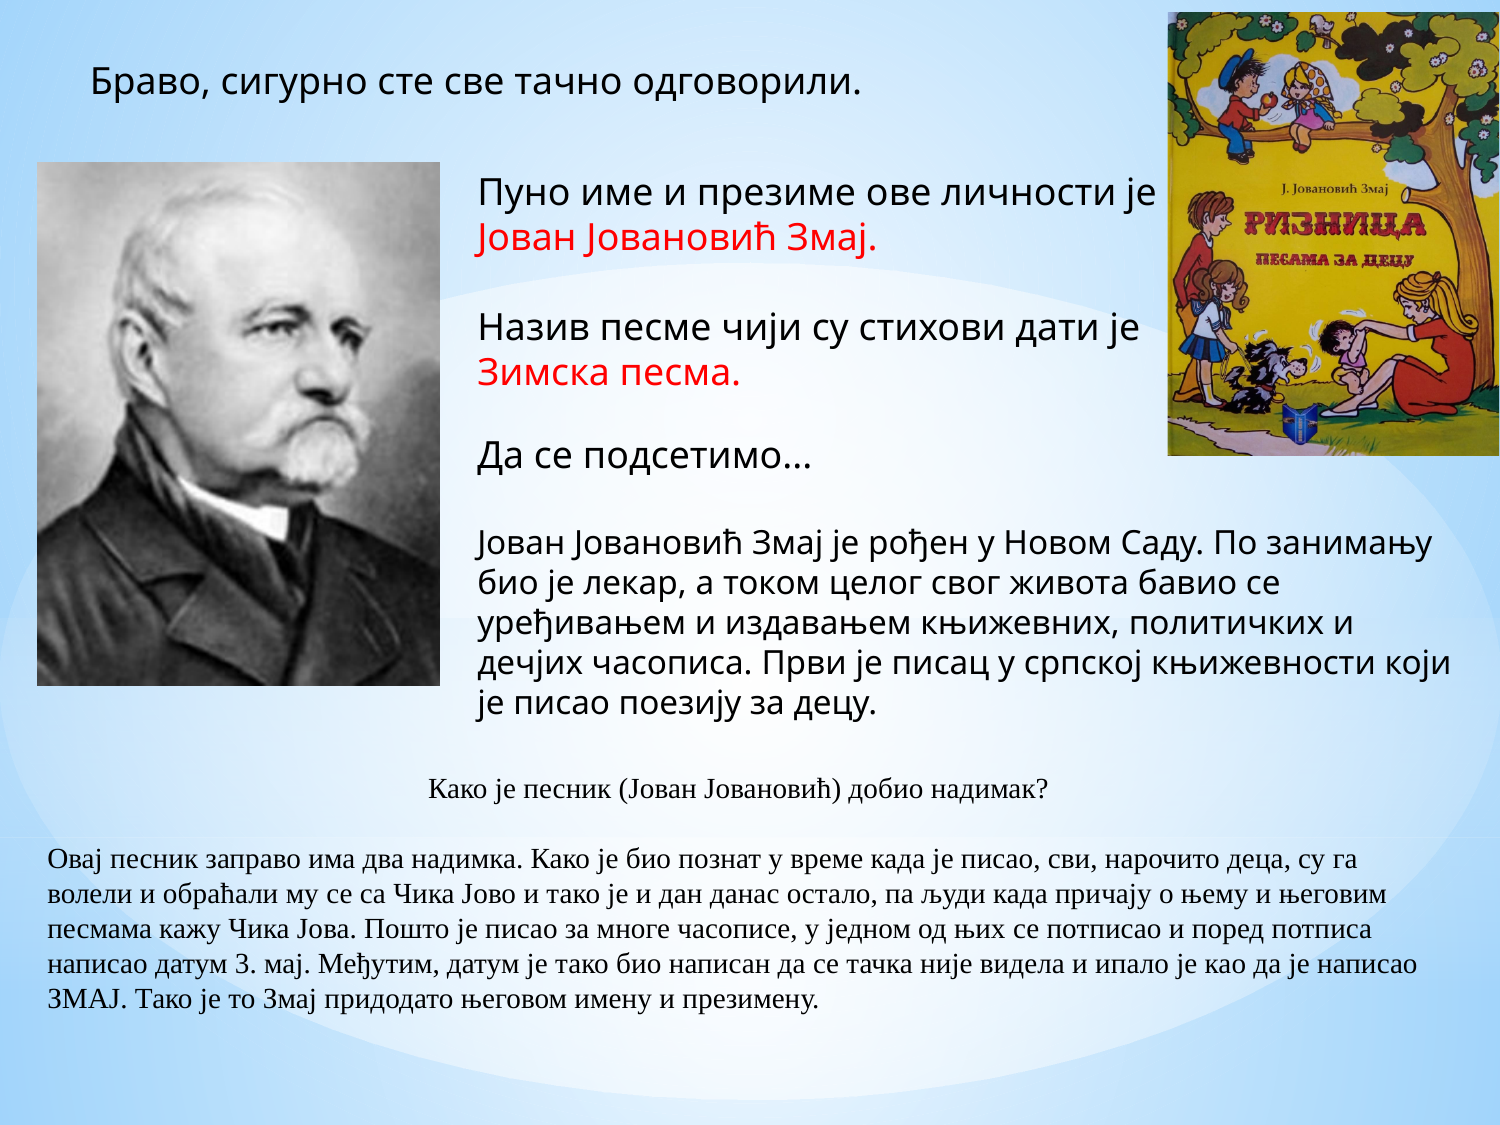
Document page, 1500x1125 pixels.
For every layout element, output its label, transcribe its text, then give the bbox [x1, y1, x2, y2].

text_box Како је песник (Јован Јовановић) добио надимак? Овај песник заправо има два надимка. Како је био познат у време када је писао, сви, нарочито деца, су га волели и обраћали му се са Чика Јово и тако је и дан данас остало, па људи када причају о њему и његовим песмама кажу Чика Јова. Пошто је писао за многе часописе, у једном од њих се потписао и поред потписа написао датум 3. мај. Међутим, датум је тако био написан да се тачка није видела и ипало је као да је написао ЗМАЈ. Тако је то Змај придодато његовом имену и презимену. [32, 762, 1446, 1057]
text_box Пуно име и презиме ове личности је Јован Јовановић Змај. Назив песме чији су стихови дати је Зимска песма. [462, 160, 1161, 401]
text_box Браво, сигурно сте све тачно одговорили. [75, 49, 925, 110]
picture [1167, 12, 1500, 457]
picture [37, 162, 440, 687]
text_box Да се подсетимо... Јован Јовановић Змај је рођен у Новом Саду. По занимању био је лекар, а током целог свог живота бавио се уређивањем и издавањем књижевних, политичких и дечјих часописа. Први је писац у српској књижевности који је писао поезију за децу. [462, 424, 1475, 729]
